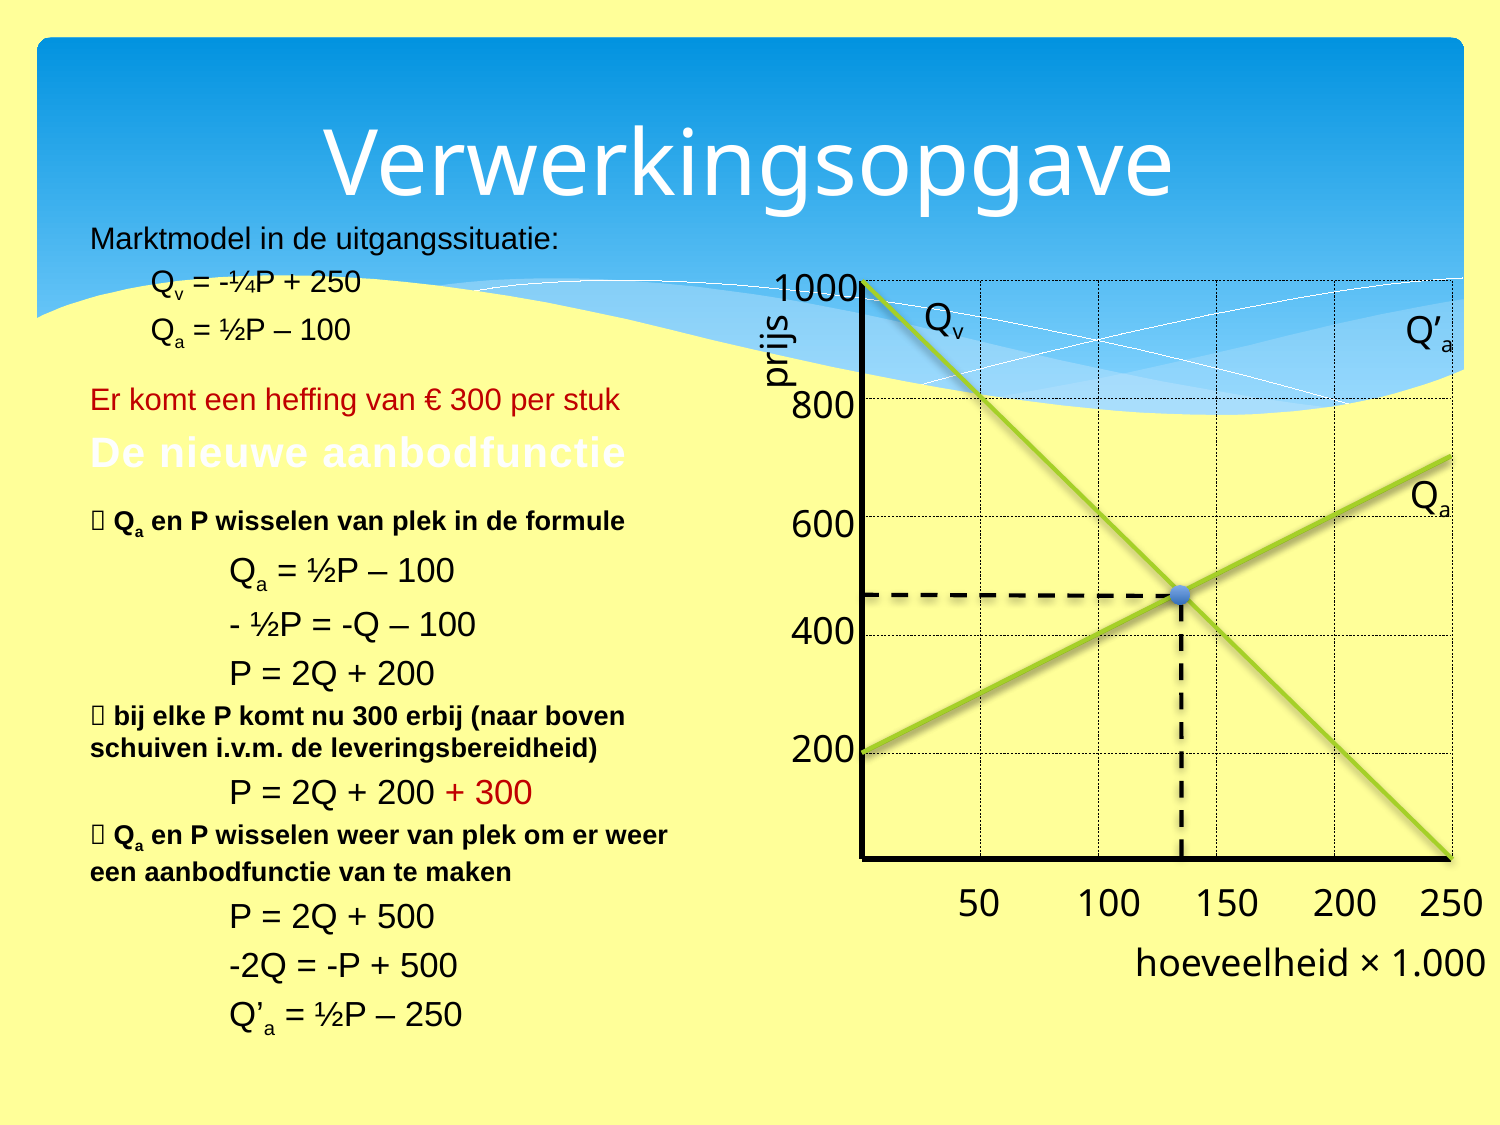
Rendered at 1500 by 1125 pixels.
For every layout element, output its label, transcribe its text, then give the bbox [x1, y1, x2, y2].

text_box Qa [1459, 463, 1466, 530]
text_box 250 [1404, 871, 1499, 931]
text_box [861, 764, 1175, 860]
text_box 200 [776, 717, 854, 778]
text_box 400 [776, 599, 853, 660]
text_box 600 [776, 493, 853, 553]
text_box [861, 455, 1452, 753]
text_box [861, 280, 1453, 454]
text_box 50 [942, 871, 1016, 931]
text_box 100 [1061, 871, 1156, 931]
text_box prijs [742, 299, 803, 405]
text_box Q’a [1459, 298, 1468, 365]
text_box Marktmodel in de uitgangssituatie: Qv = -¼P + 250 Qa = ½P – 100 Er komt een heffing van € 300 per stuk De nieuwe aanbodfunctie  Qa en P wisselen van plek in de formule Qa = ½P – 100 - ½P = -Q – 100 P = 2Q + 200  bij elke P komt nu 300 erbij (naar boven schuiven i.v.m. de leveringsbereidheid) P = 2Q + 200 + 300  Qa en P wisselen weer van plek om er weer een aanbodfunctie van te maken P = 2Q + 500 -2Q = -P + 500 Q’a = ½P – 250 [74, 210, 738, 1055]
text_box 200 [1298, 871, 1393, 931]
title Verwerkingsopgave [75, 55, 1425, 261]
text_box 1000 [757, 256, 874, 317]
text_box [1186, 763, 1453, 860]
text_box 150 [1180, 871, 1274, 931]
text_box hoeveelheid × 1.000 [1120, 931, 1500, 991]
text_box 800 [776, 373, 854, 434]
